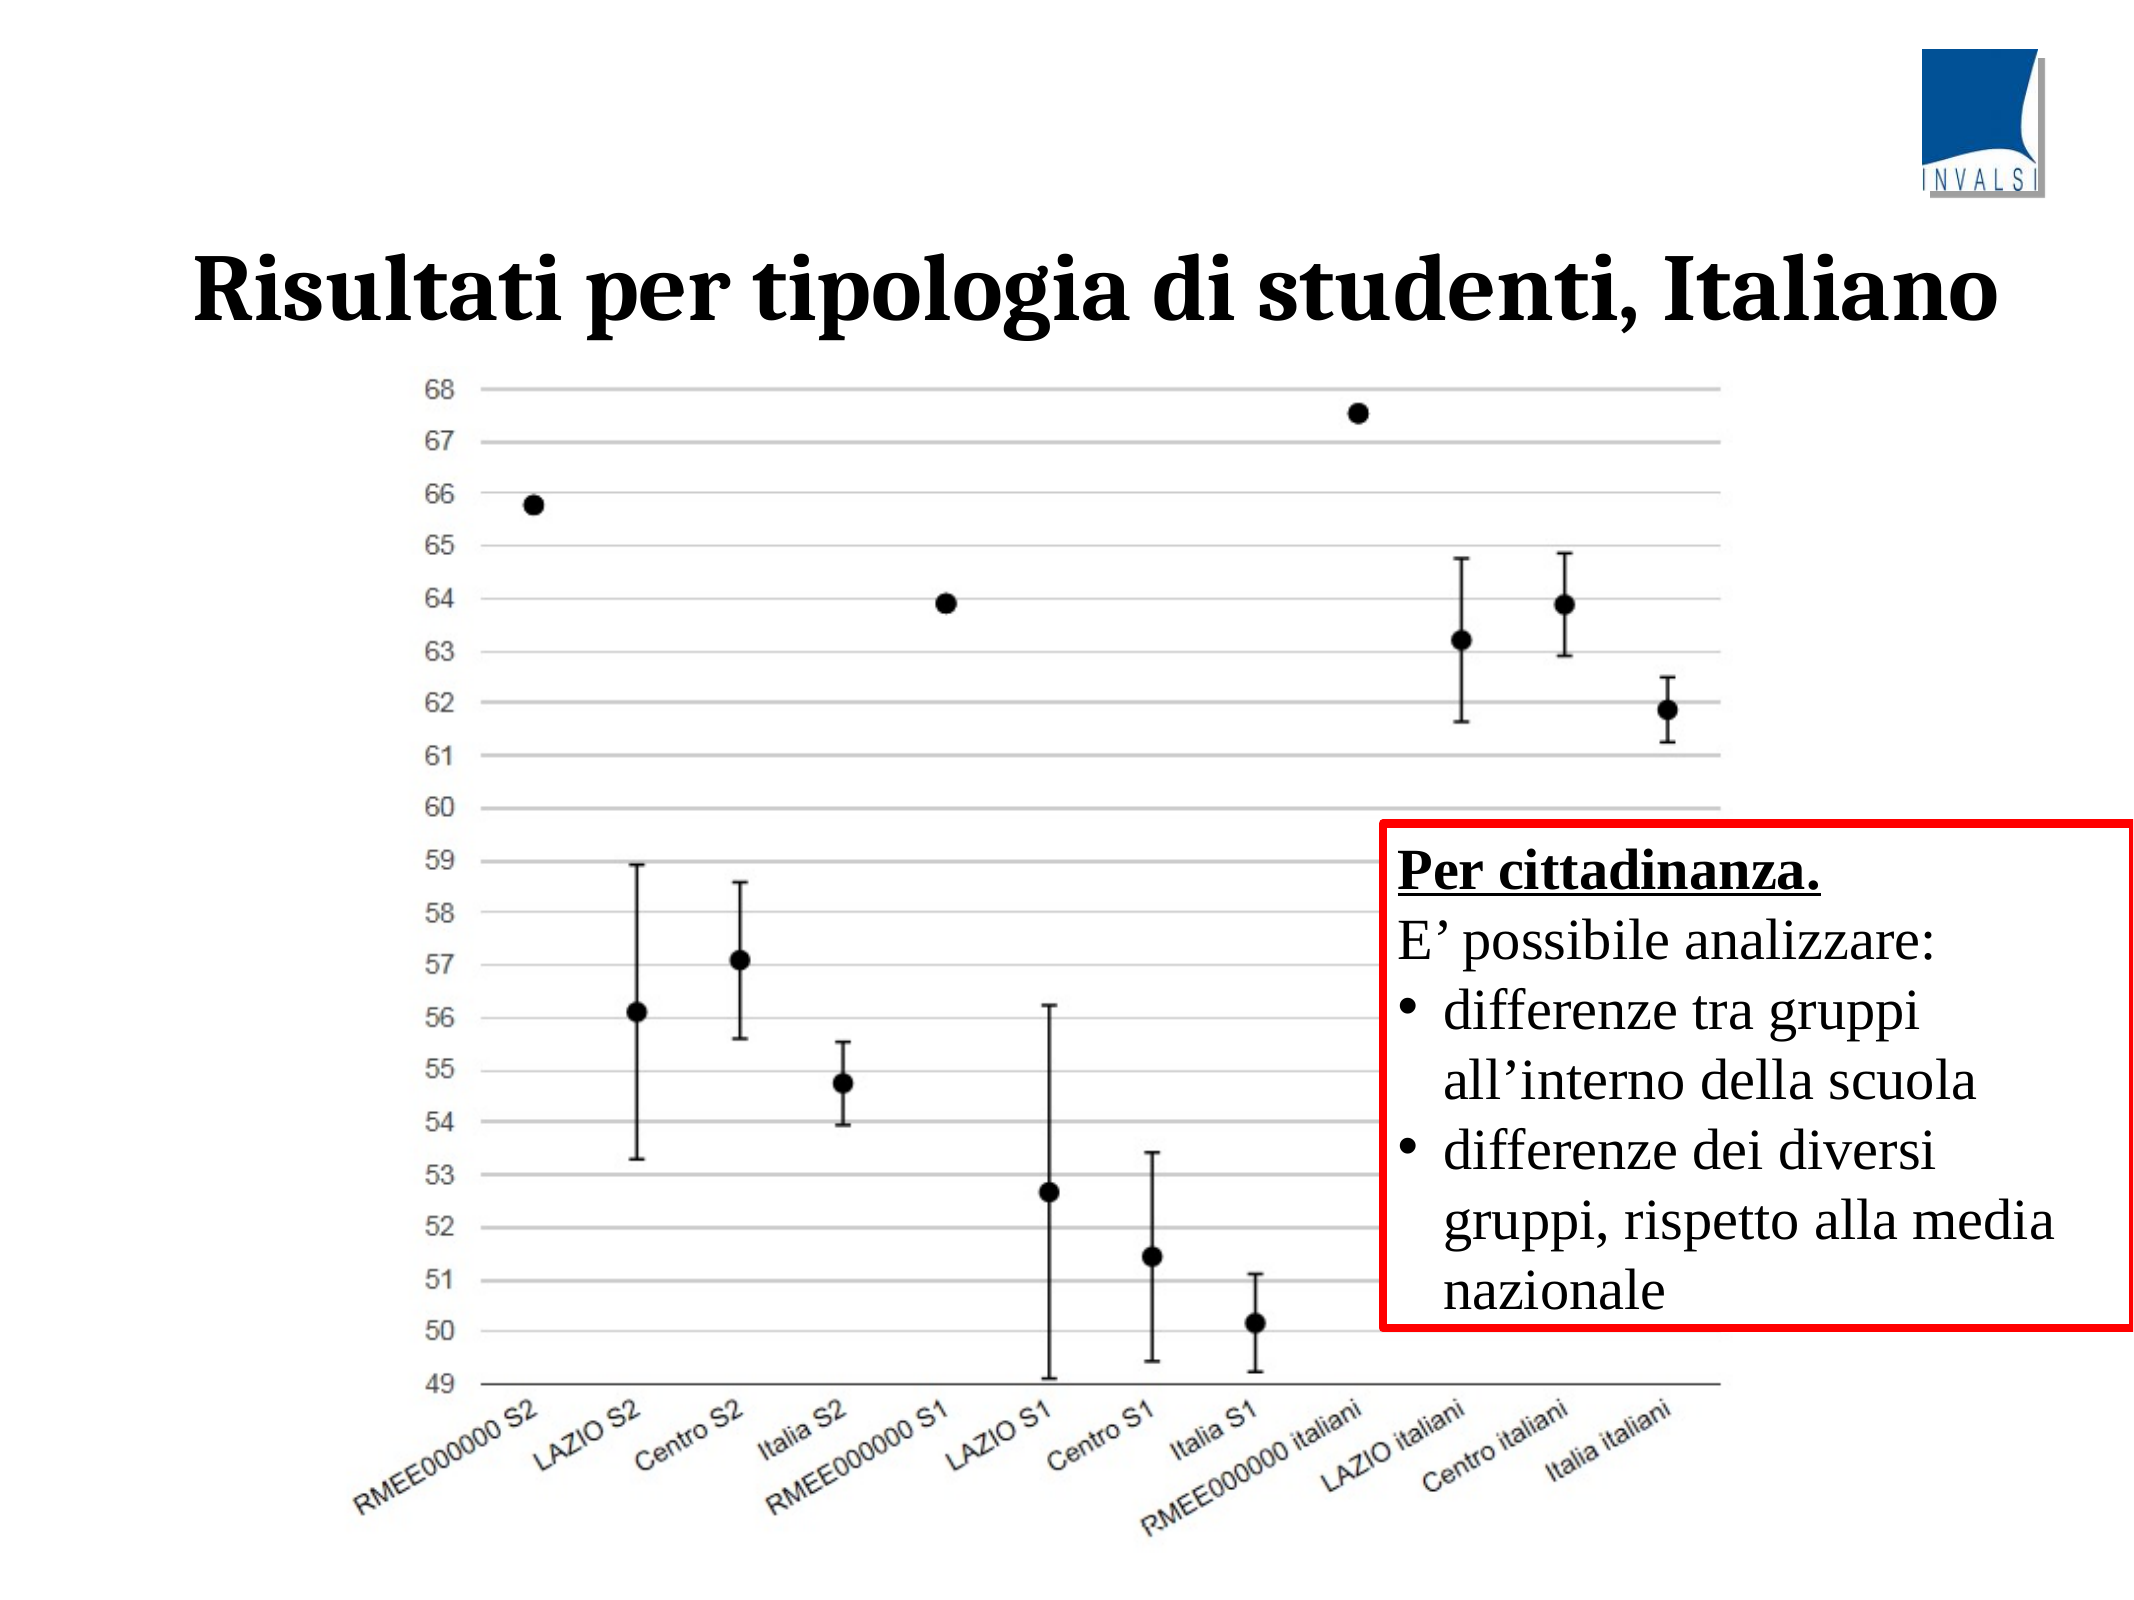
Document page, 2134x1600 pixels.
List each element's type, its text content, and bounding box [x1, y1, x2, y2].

text_box Risultati per tipologia di studenti, Italiano [129, 214, 2063, 381]
picture [316, 366, 1795, 1553]
text_box Per cittadinanza. E’ possibile analizzare: differenze tra gruppi all’interno della scuola differenze dei diversi gruppi, rispetto alla media nazionale [1798, 823, 2134, 1329]
picture [1921, 49, 2039, 191]
